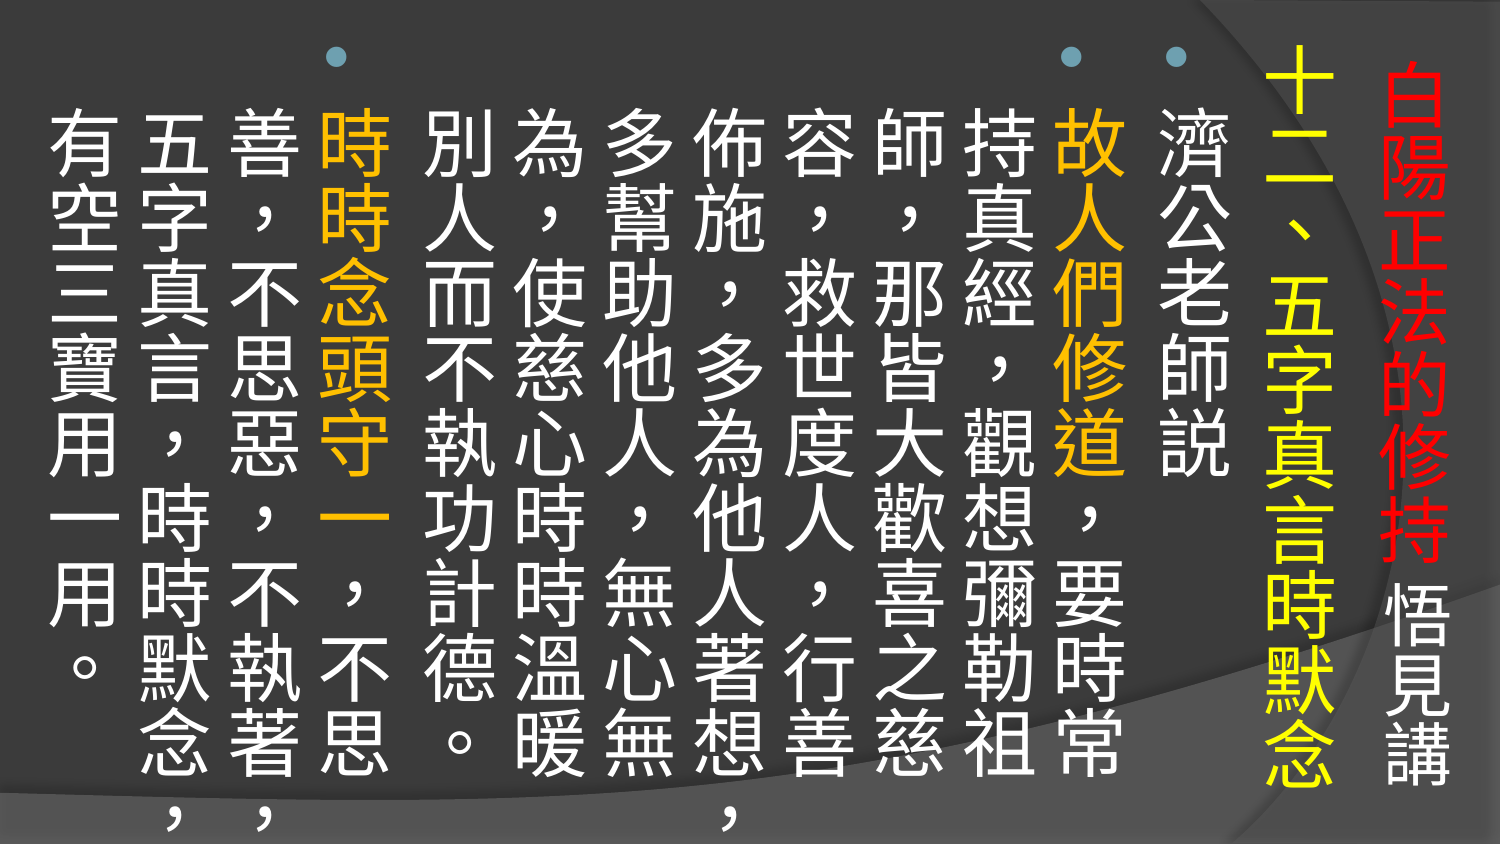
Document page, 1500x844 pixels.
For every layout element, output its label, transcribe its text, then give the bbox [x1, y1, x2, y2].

list 十二、五字真言時默念 濟公老師説 故人們修道，要時常持真經，觀想彌勒祖師，那皆大歡喜之慈容，救世度人，行善佈施，多為他人著想，多幫助他人，無心無為，使慈心時時溫暖別人而不執功計德。 時時念頭守一，不思善，不思惡，不執著，五字真言，時時默念，有空三寶用一用。 [29, 21, 1353, 825]
title 白陽正法的修持 悟見講 [1353, 27, 1473, 820]
